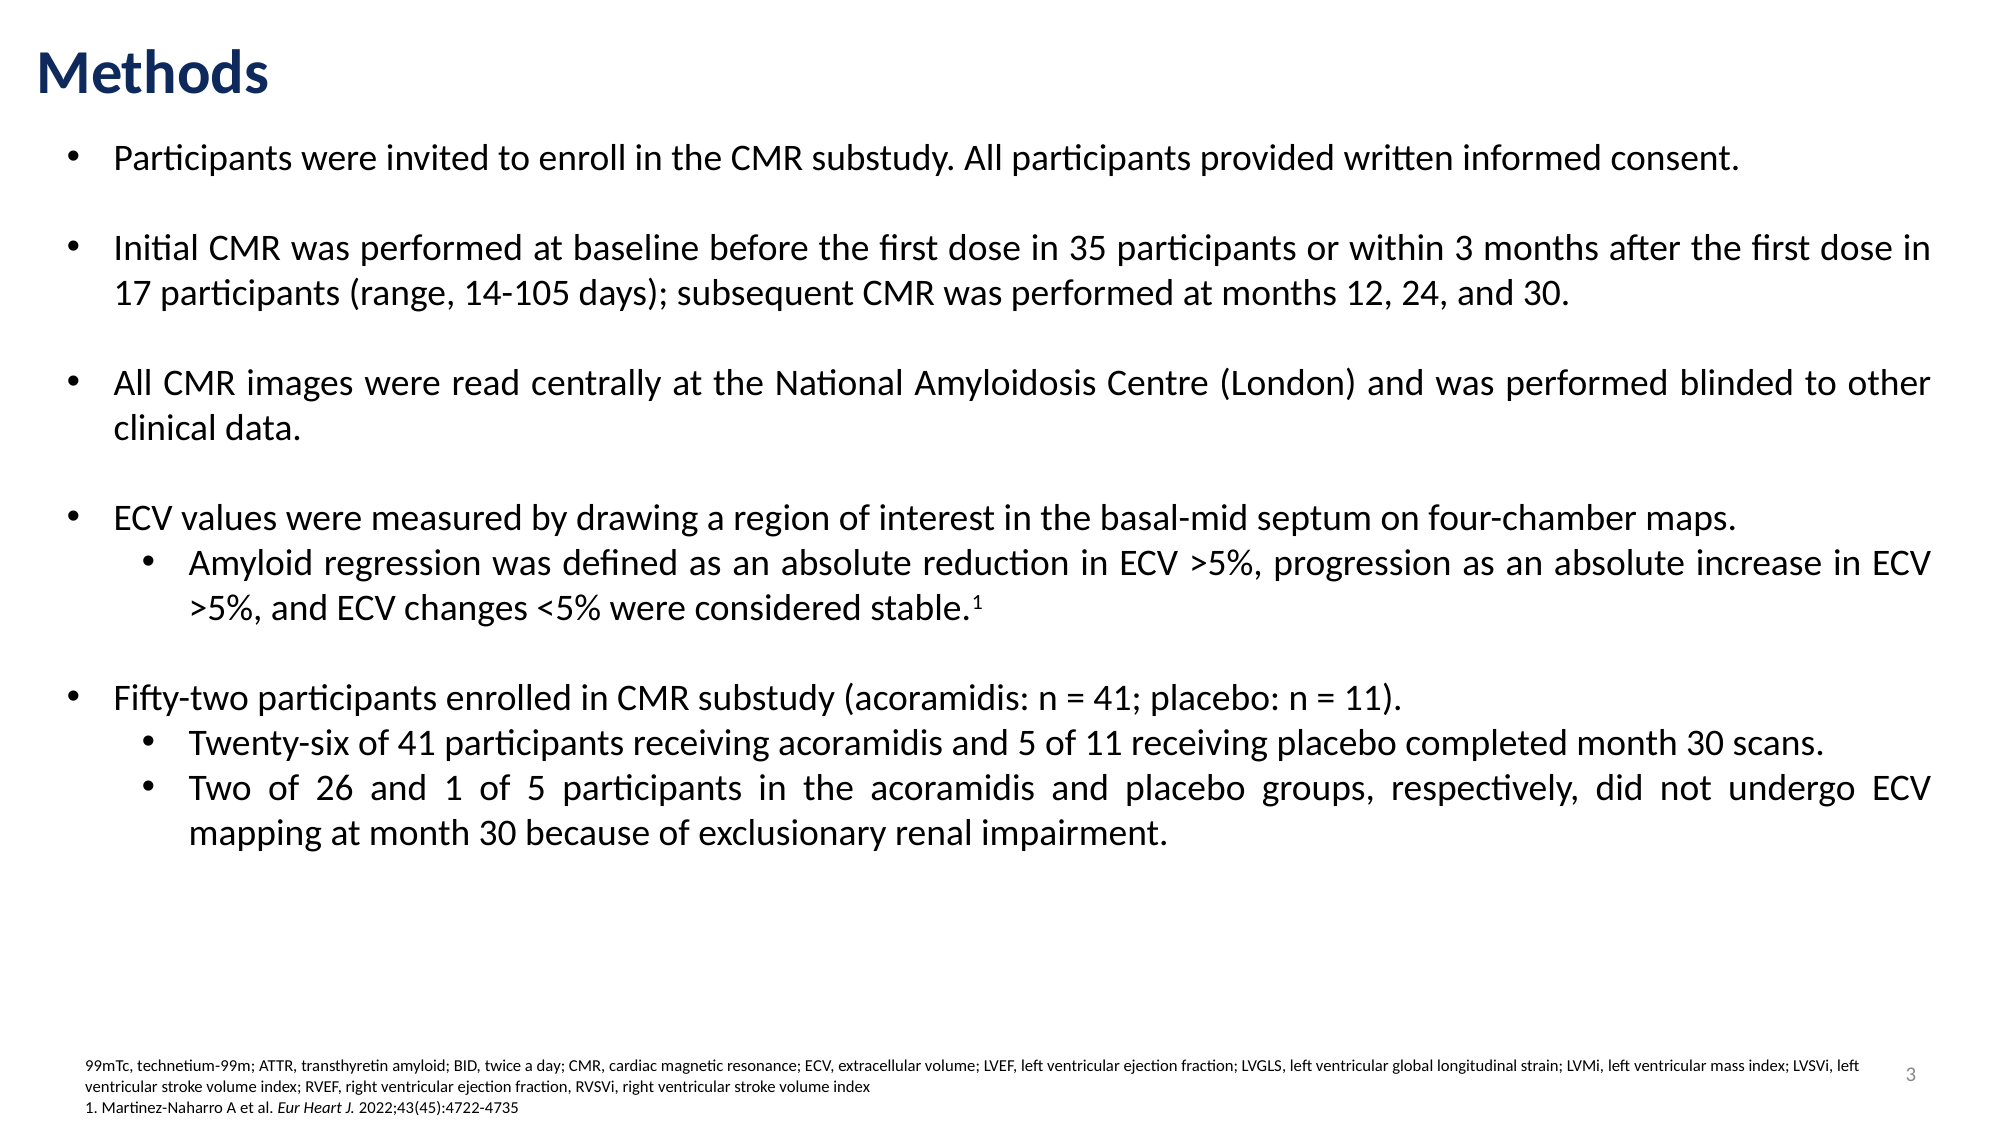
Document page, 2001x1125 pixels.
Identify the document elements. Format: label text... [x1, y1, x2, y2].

title Methods [36, 39, 1962, 172]
slide_number ‹#› [1881, 1058, 1917, 1088]
text_box 99mTc, technetium-99m; ATTR, transthyretin amyloid; BID, twice a day; CMR, cardiac magnetic resonance; ECV, extracellular volume; LVEF, left ventricular ejection fraction; LVGLS, left ventricular global longitudinal strain; LVMi, left ventricular mass index; LVSVi, left ventricular stroke volume index; RVEF, right ventricular ejection fraction, RVSVi, right ventricular stroke volume index 1. Martinez-Naharro A et al. Eur Heart J. 2022;43(45):4722-4735 [70, 1046, 1881, 1124]
text_box Participants were invited to enroll in the CMR substudy. All participants provided written informed consent. Initial CMR was performed at baseline before the first dose in 35 participants or within 3 months after the first dose in 17 participants (range, 14-105 days); subsequent CMR was performed at months 12, 24, and 30. All CMR images were read centrally at the National Amyloidosis Centre (London) and was performed blinded to other clinical data. ECV values were measured by drawing a region of interest in the basal-mid septum on four-chamber maps. Amyloid regression was defined as an absolute reduction in ECV >5%, progression as an absolute increase in ECV >5%, and ECV changes <5% were considered stable.1 Fifty-two participants enrolled in CMR substudy (acoramidis: n = 41; placebo: n = 11). Twenty-six of 41 participants receiving acoramidis and 5 of 11 receiving placebo completed month 30 scans. Two of 26 and 1 of 5 participants in the acoramidis and placebo groups, respectively, did not undergo ECV mapping at month 30 because of exclusionary renal impairment. [51, 125, 1949, 906]
